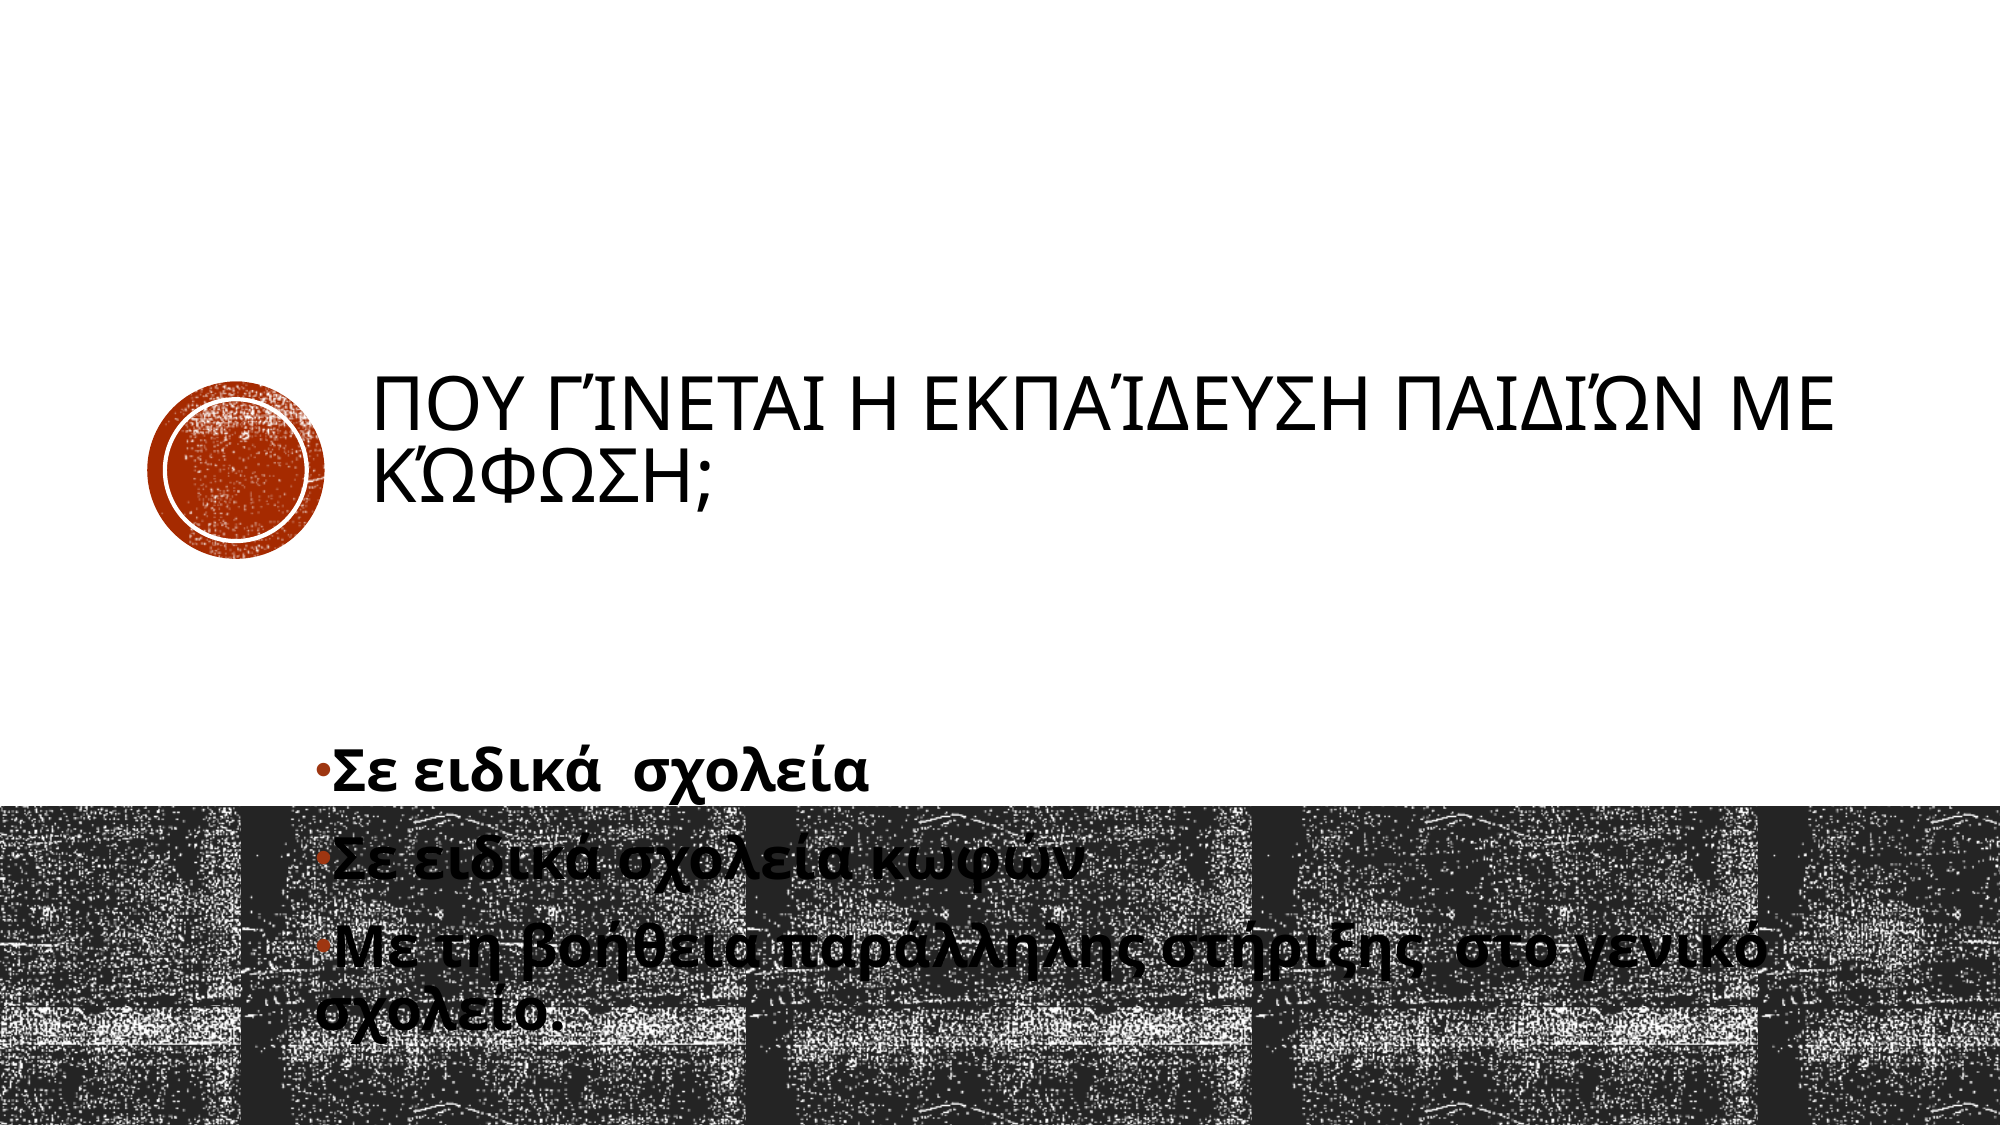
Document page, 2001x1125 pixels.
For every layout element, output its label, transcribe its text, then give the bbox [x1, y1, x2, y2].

title Που γίνεται η εκπαίδευση παιδιών με κώφωση; [355, 201, 1878, 733]
list Σε ειδικά σχολεία Σε ειδικά σχολεία κωφών Με τη βοήθεια παράλληλης στήριξης στο γενικό σχολείο. [299, 733, 1878, 1051]
